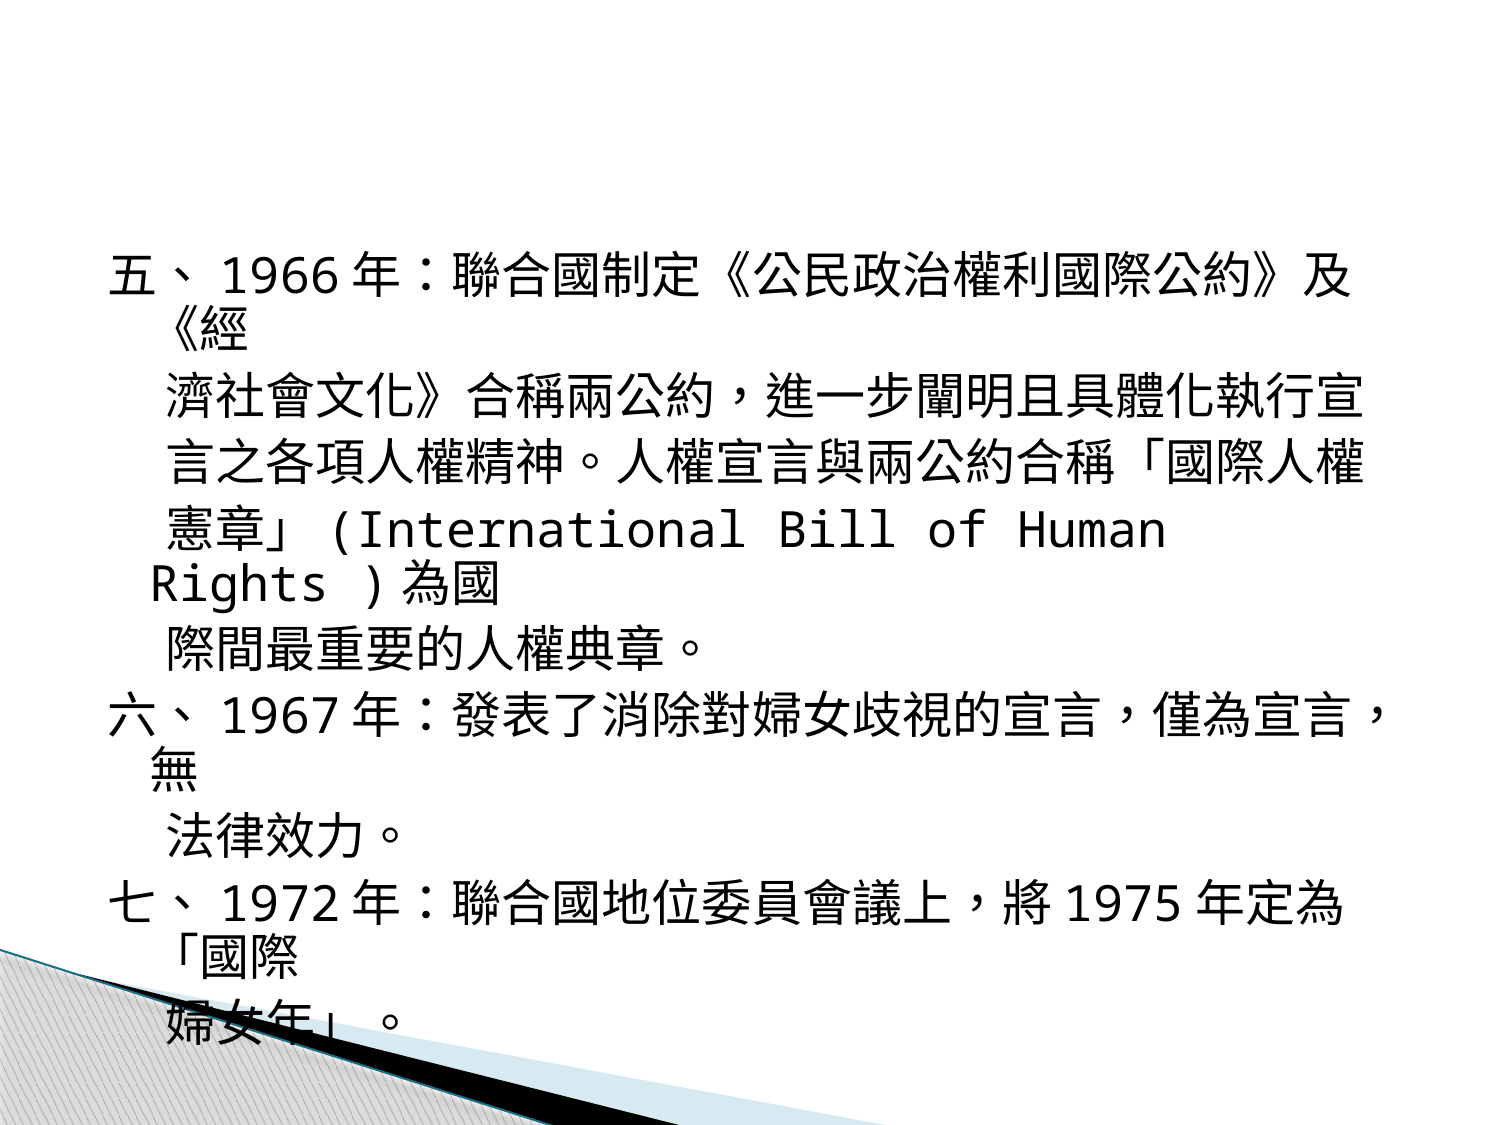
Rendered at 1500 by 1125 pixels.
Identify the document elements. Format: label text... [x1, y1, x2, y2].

list 五、1966年：聯合國制定《公民政治權利國際公約》及《經 濟社會文化》合稱兩公約，進一步闡明且具體化執行宣 言之各項人權精神。人權宣言與兩公約合稱「國際人權 憲章」(International Bill of Human Rights )為國 際間最重要的人權典章。 六、1967年：發表了消除對婦女歧視的宣言，僅為宣言，無 法律效力。 七、1972年：聯合國地位委員會議上，將1975年定為「國際 婦女年」。 [74, 242, 1426, 986]
